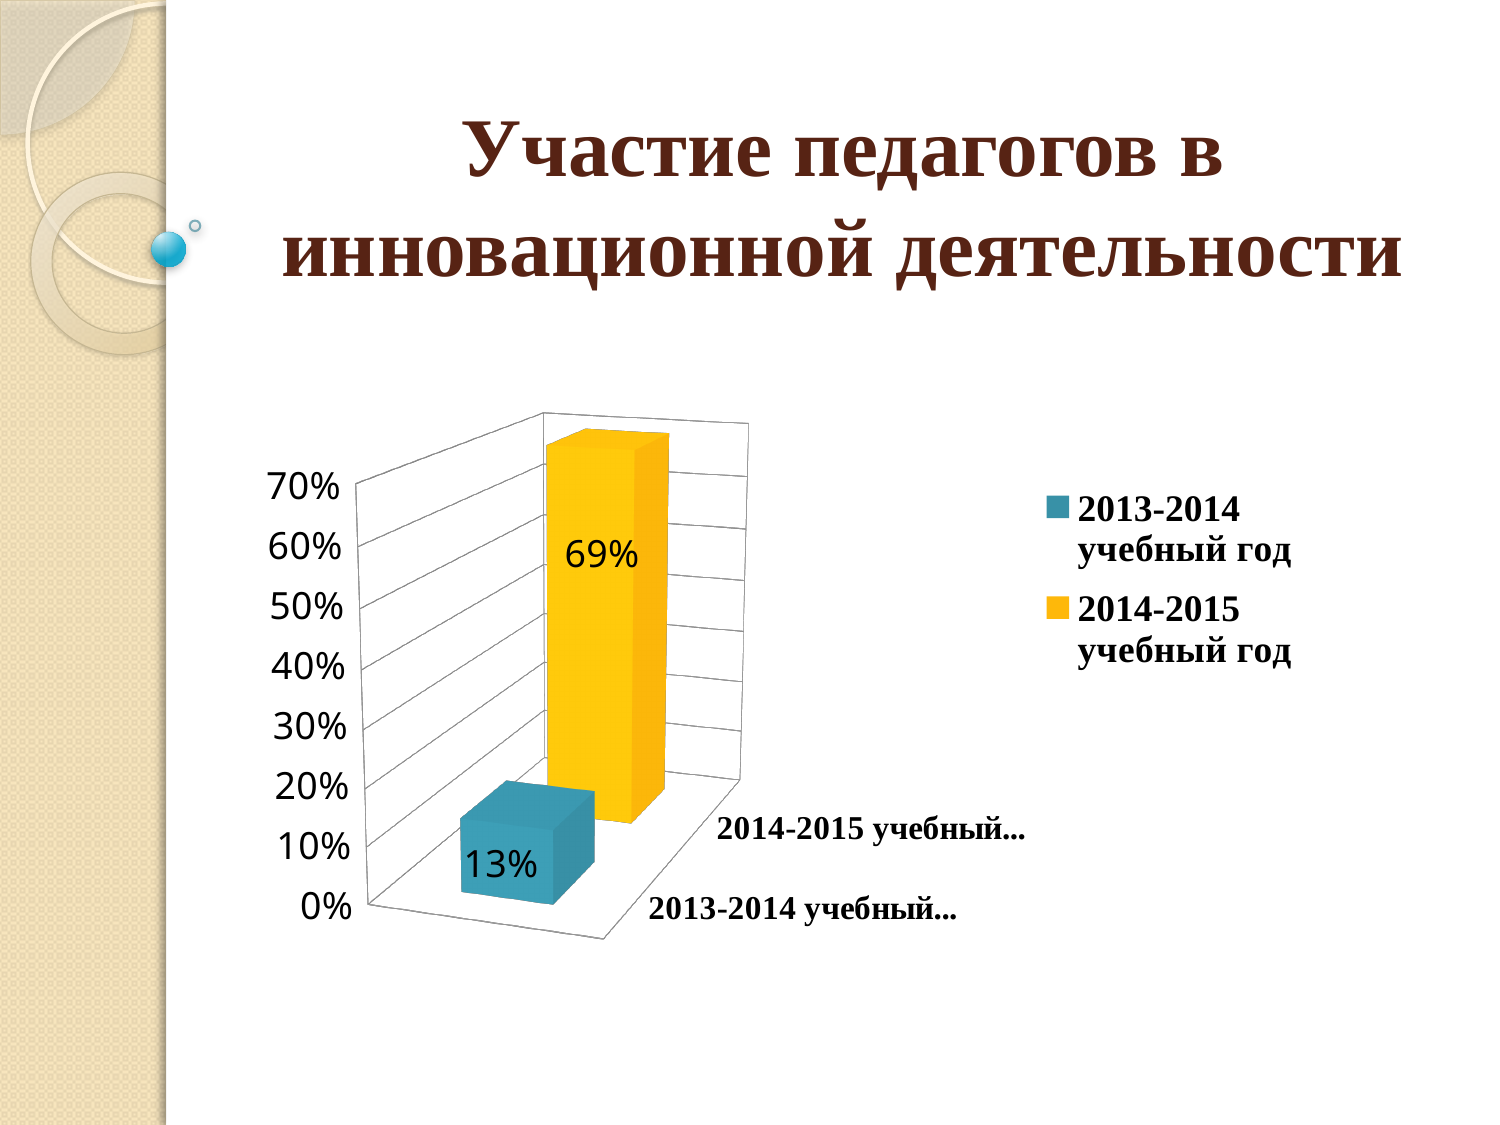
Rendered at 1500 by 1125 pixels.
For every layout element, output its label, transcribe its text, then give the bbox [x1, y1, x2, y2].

chart [249, 349, 1436, 1024]
title Участие педагогов в инновационной деятельности [234, 59, 1450, 301]
